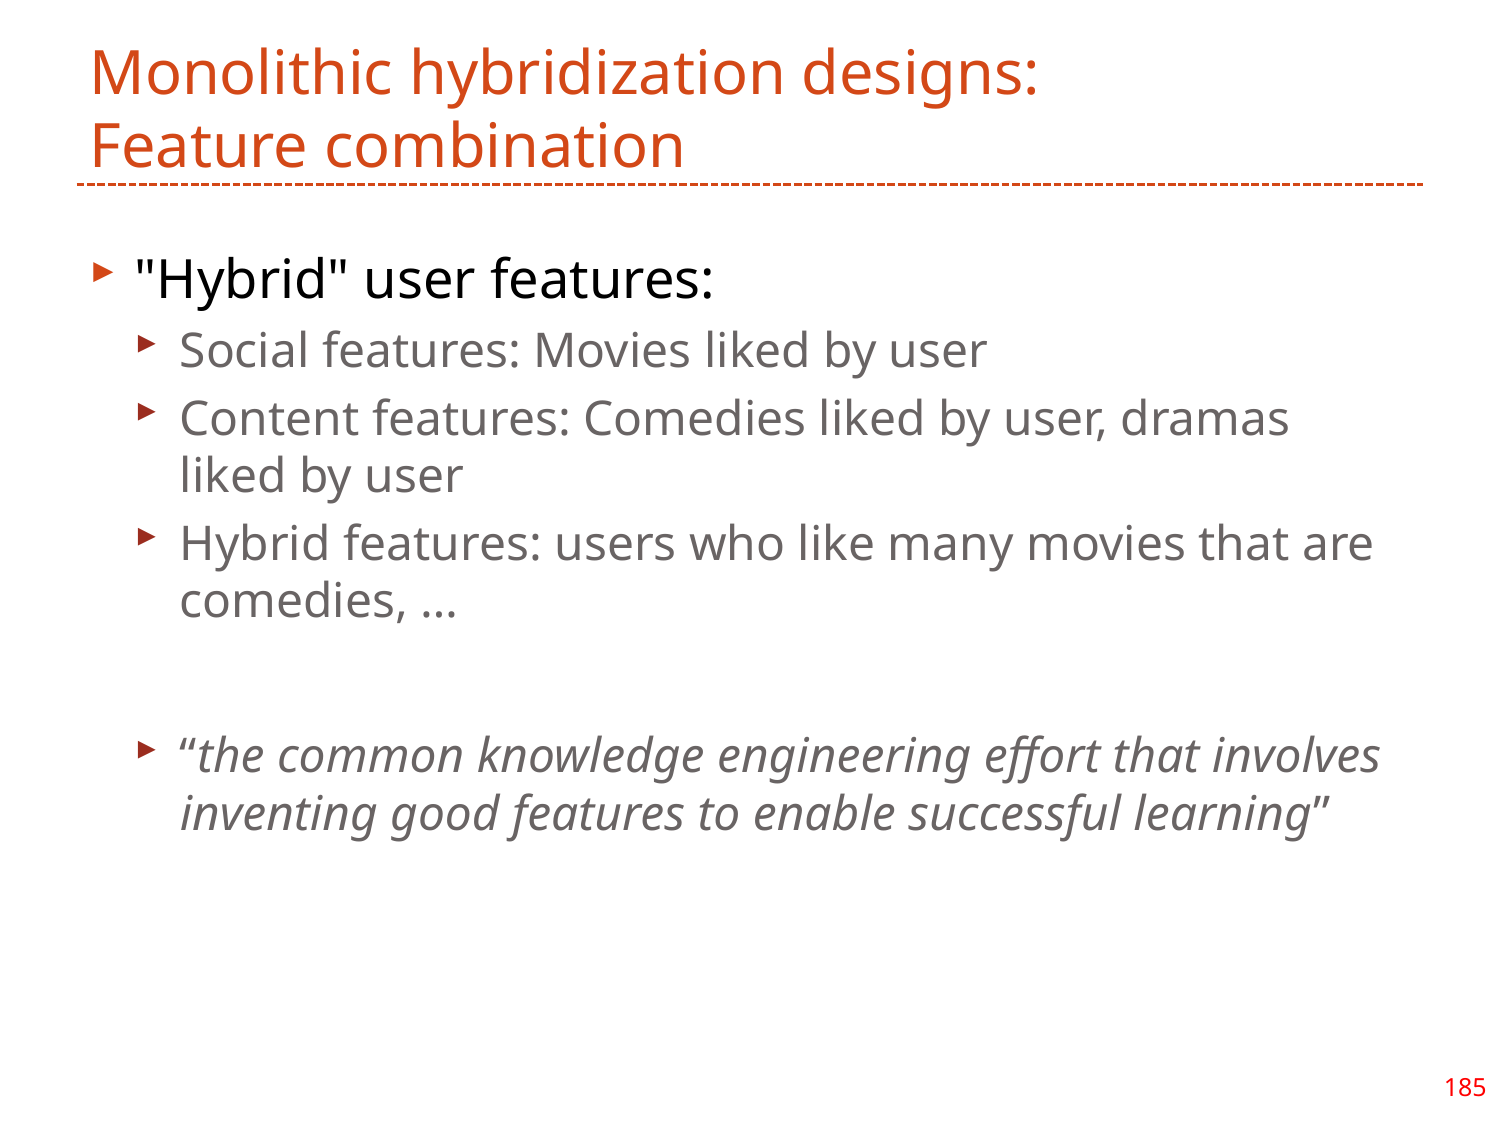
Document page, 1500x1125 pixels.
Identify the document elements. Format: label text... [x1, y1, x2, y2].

list "Hybrid" user features: Social features: Movies liked by user Content features: Comedies liked by user, dramas liked by user Hybrid features: users who like many movies that are comedies, … “the common knowledge engineering effort that involves inventing good features to enable successful learning” [75, 236, 1425, 1043]
title Monolithic hybridization designs: Feature combination [75, 24, 1425, 188]
